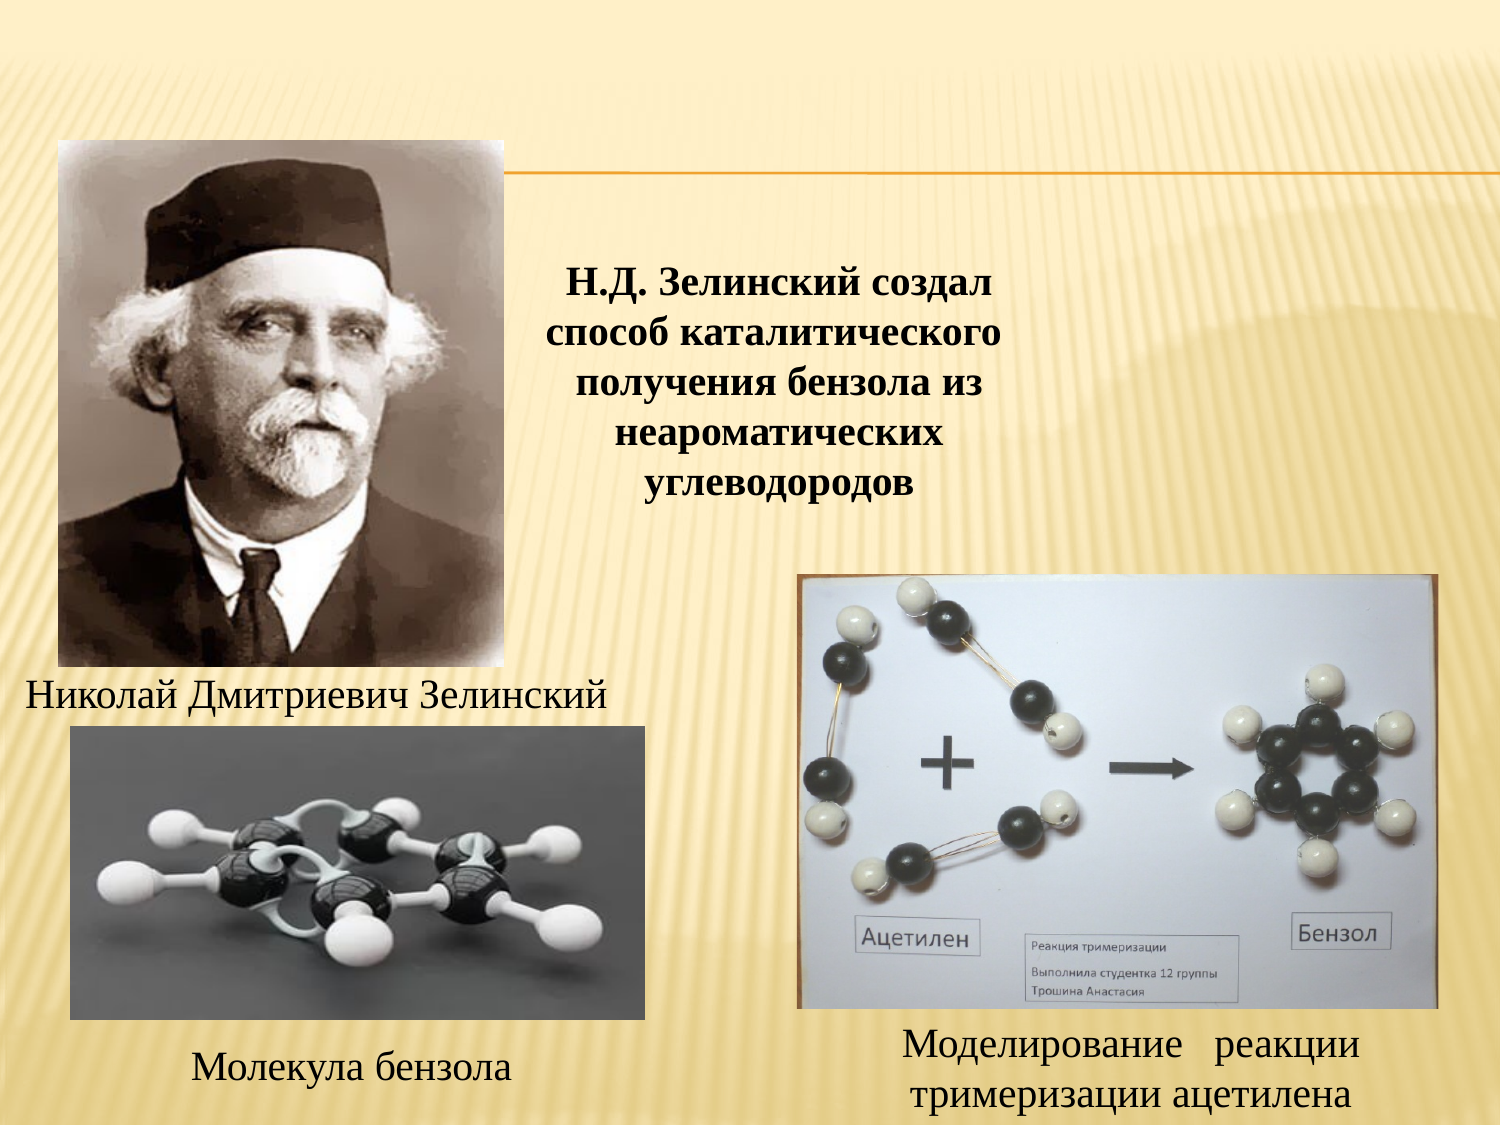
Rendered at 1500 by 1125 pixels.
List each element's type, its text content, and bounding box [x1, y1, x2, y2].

picture [58, 140, 505, 668]
text_box Молекула бензола [93, 1039, 610, 1097]
text_box Моделирование реакции тримеризации ацетилена [796, 1008, 1465, 1124]
text_box Н.Д. Зелинский создал способ каталитического получения бензола из неароматических углеводородов [514, 246, 1067, 511]
picture [796, 573, 1439, 1010]
picture [69, 726, 645, 1020]
text_box Николай Дмитриевич Зелинский [0, 659, 668, 724]
